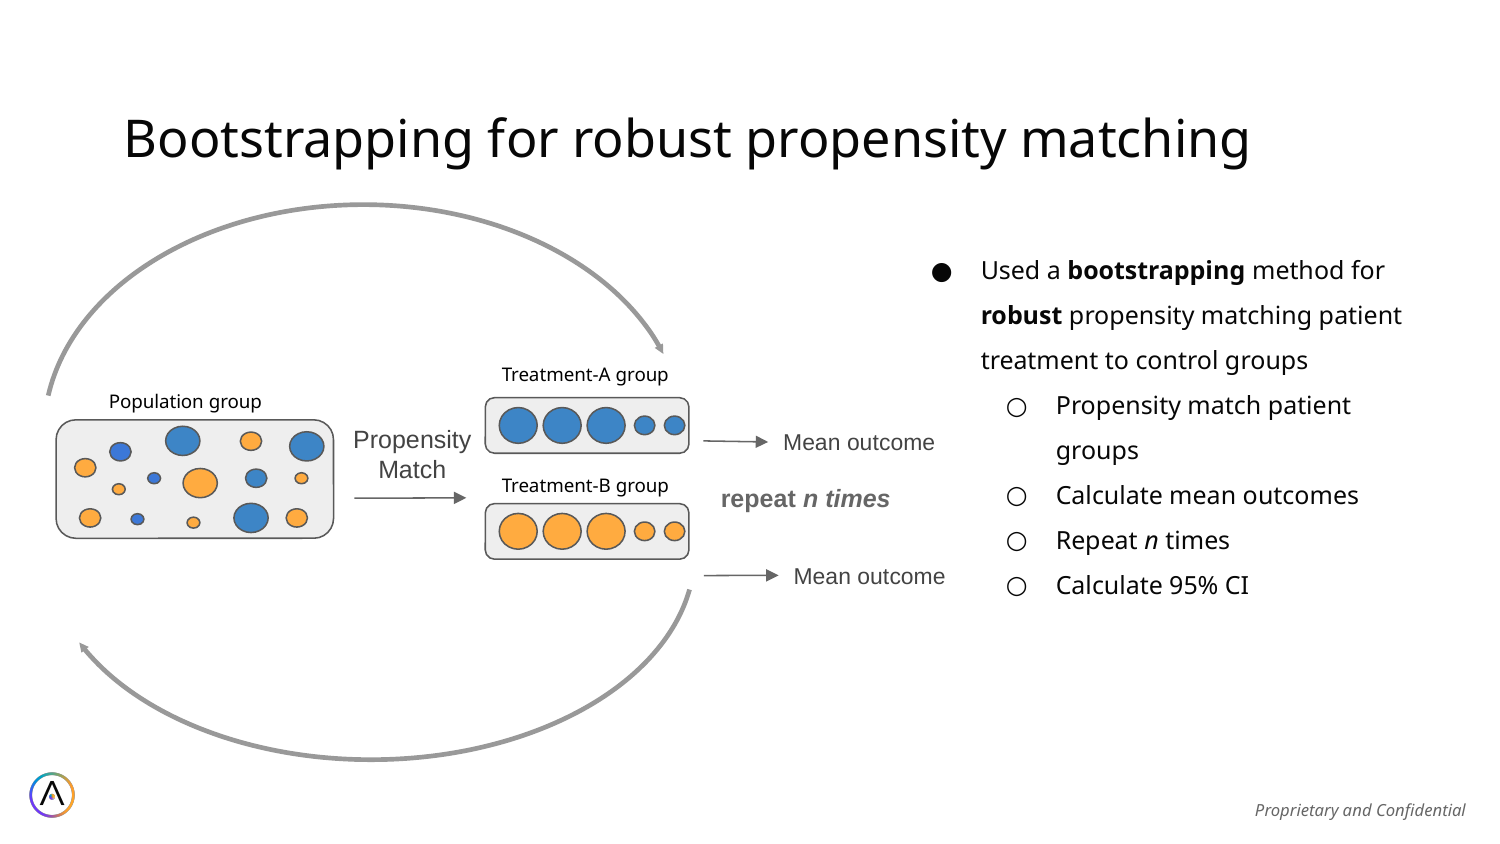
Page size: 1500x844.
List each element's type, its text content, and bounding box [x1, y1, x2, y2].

text_box Mean outcome [768, 413, 960, 467]
text_box Treatment-B group [486, 462, 711, 508]
text_box [48, 204, 664, 432]
text_box Treatment-A group [486, 351, 711, 397]
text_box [485, 397, 690, 454]
text_box Population group [93, 378, 318, 418]
picture [29, 772, 75, 818]
text_box Mean outcome [778, 547, 993, 603]
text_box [485, 503, 690, 560]
title Bootstrapping for robust propensity matching [108, 90, 1336, 186]
text_box Propensity Match [338, 408, 486, 499]
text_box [55, 419, 334, 539]
list Used a bootstrapping method for robust propensity matching patient treatment to control groups Propensity match patient groups Calculate mean outcomes Repeat n times Calculate 95% CI [890, 225, 1435, 740]
text_box repeat n times [705, 467, 977, 528]
text_box [79, 552, 690, 760]
